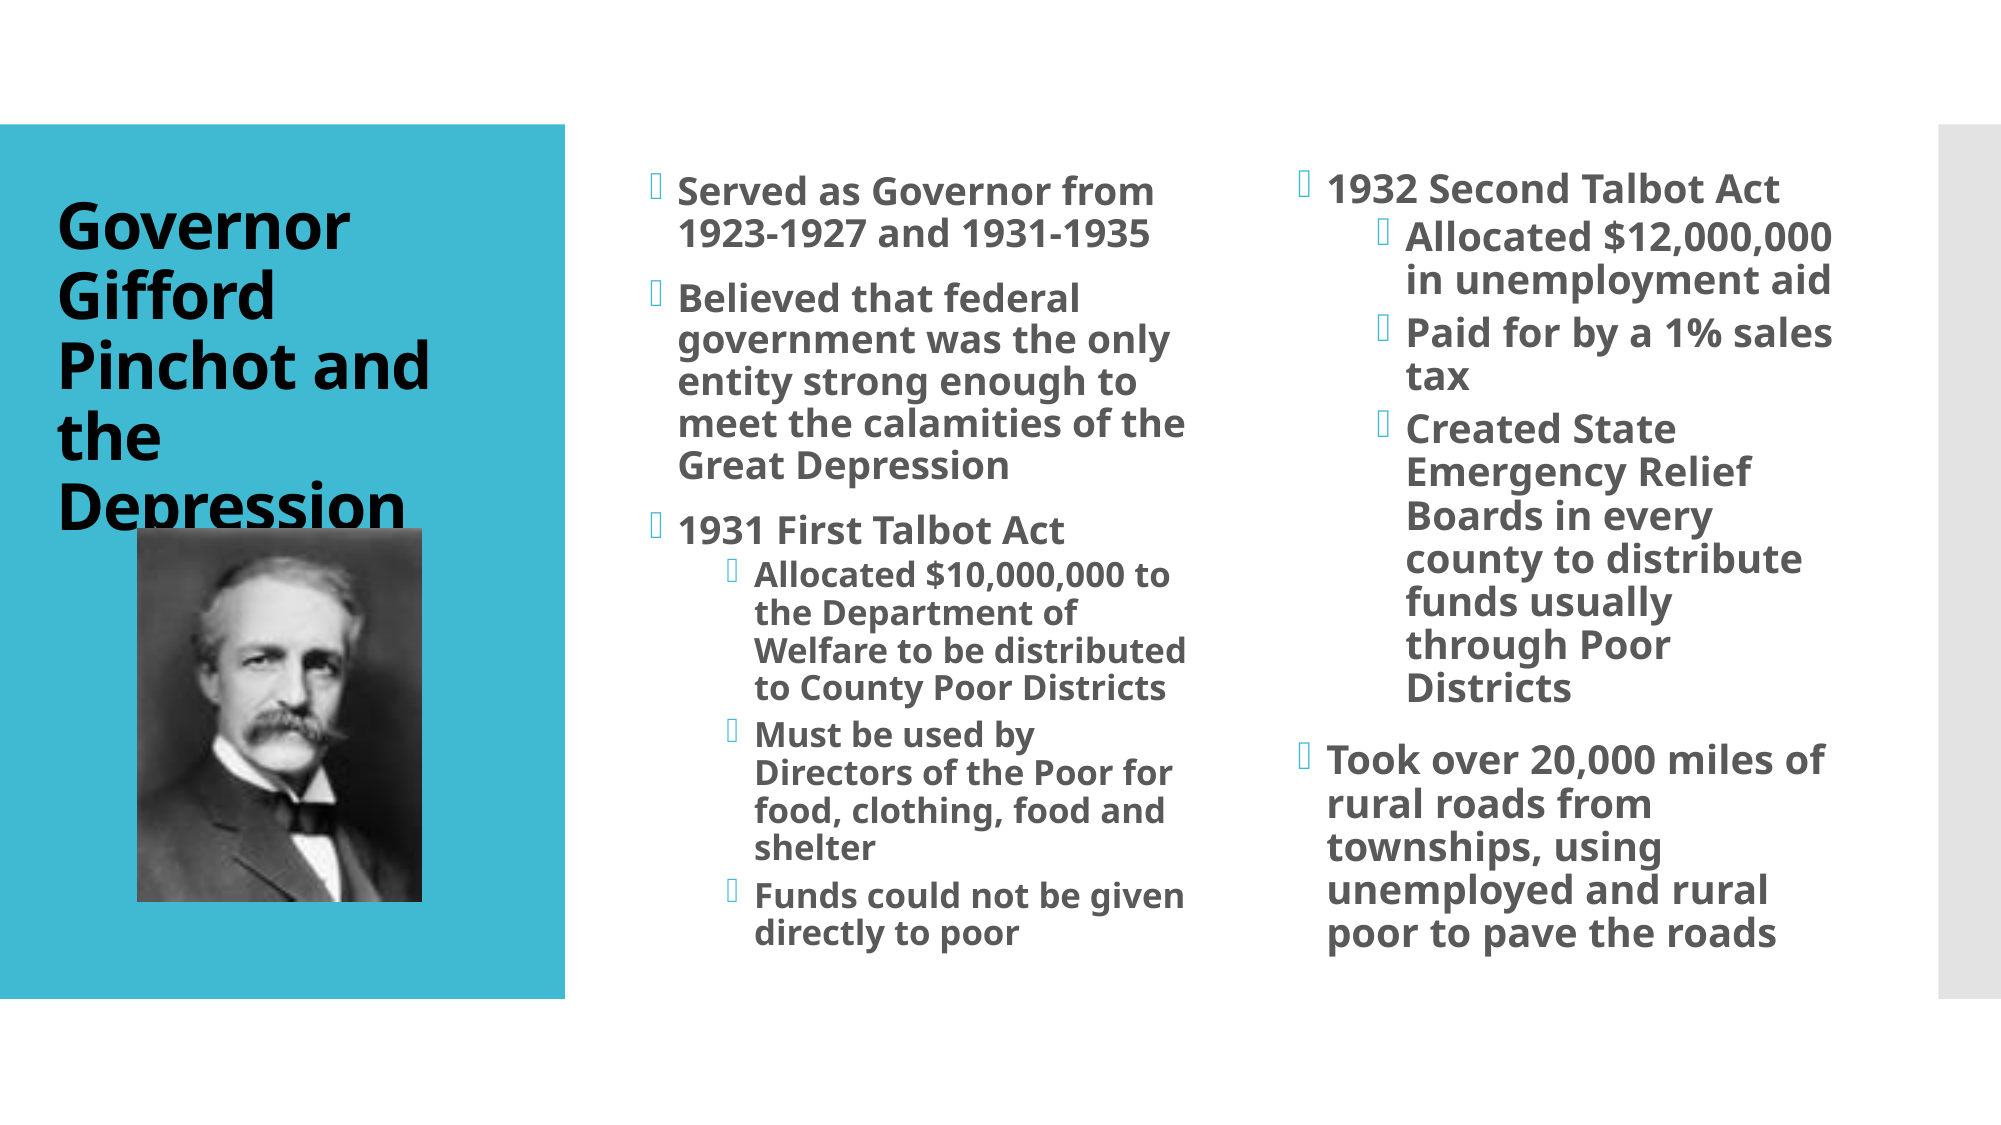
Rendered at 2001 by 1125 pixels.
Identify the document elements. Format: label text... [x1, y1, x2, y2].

list Served as Governor from 1923-1927 and 1931-1935 Believed that federal government was the only entity strong enough to meet the calamities of the Great Depression 1931 First Talbot Act Allocated $10,000,000 to the Department of Welfare to be distributed to County Poor Districts Must be used by Directors of the Poor for food, clothing, food and shelter Funds could not be given directly to poor [634, 142, 1205, 983]
picture [136, 528, 422, 902]
list 1932 Second Talbot Act Allocated $12,000,000 in unemployment aid Paid for by a 1% sales tax Created State Emergency Relief Boards in every county to distribute funds usually through Poor Districts Took over 20,000 miles of rural roads from townships, using unemployed and rural poor to pave the roads [1282, 142, 1853, 983]
title Governor Gifford Pinchot and the Depression [41, 184, 525, 632]
